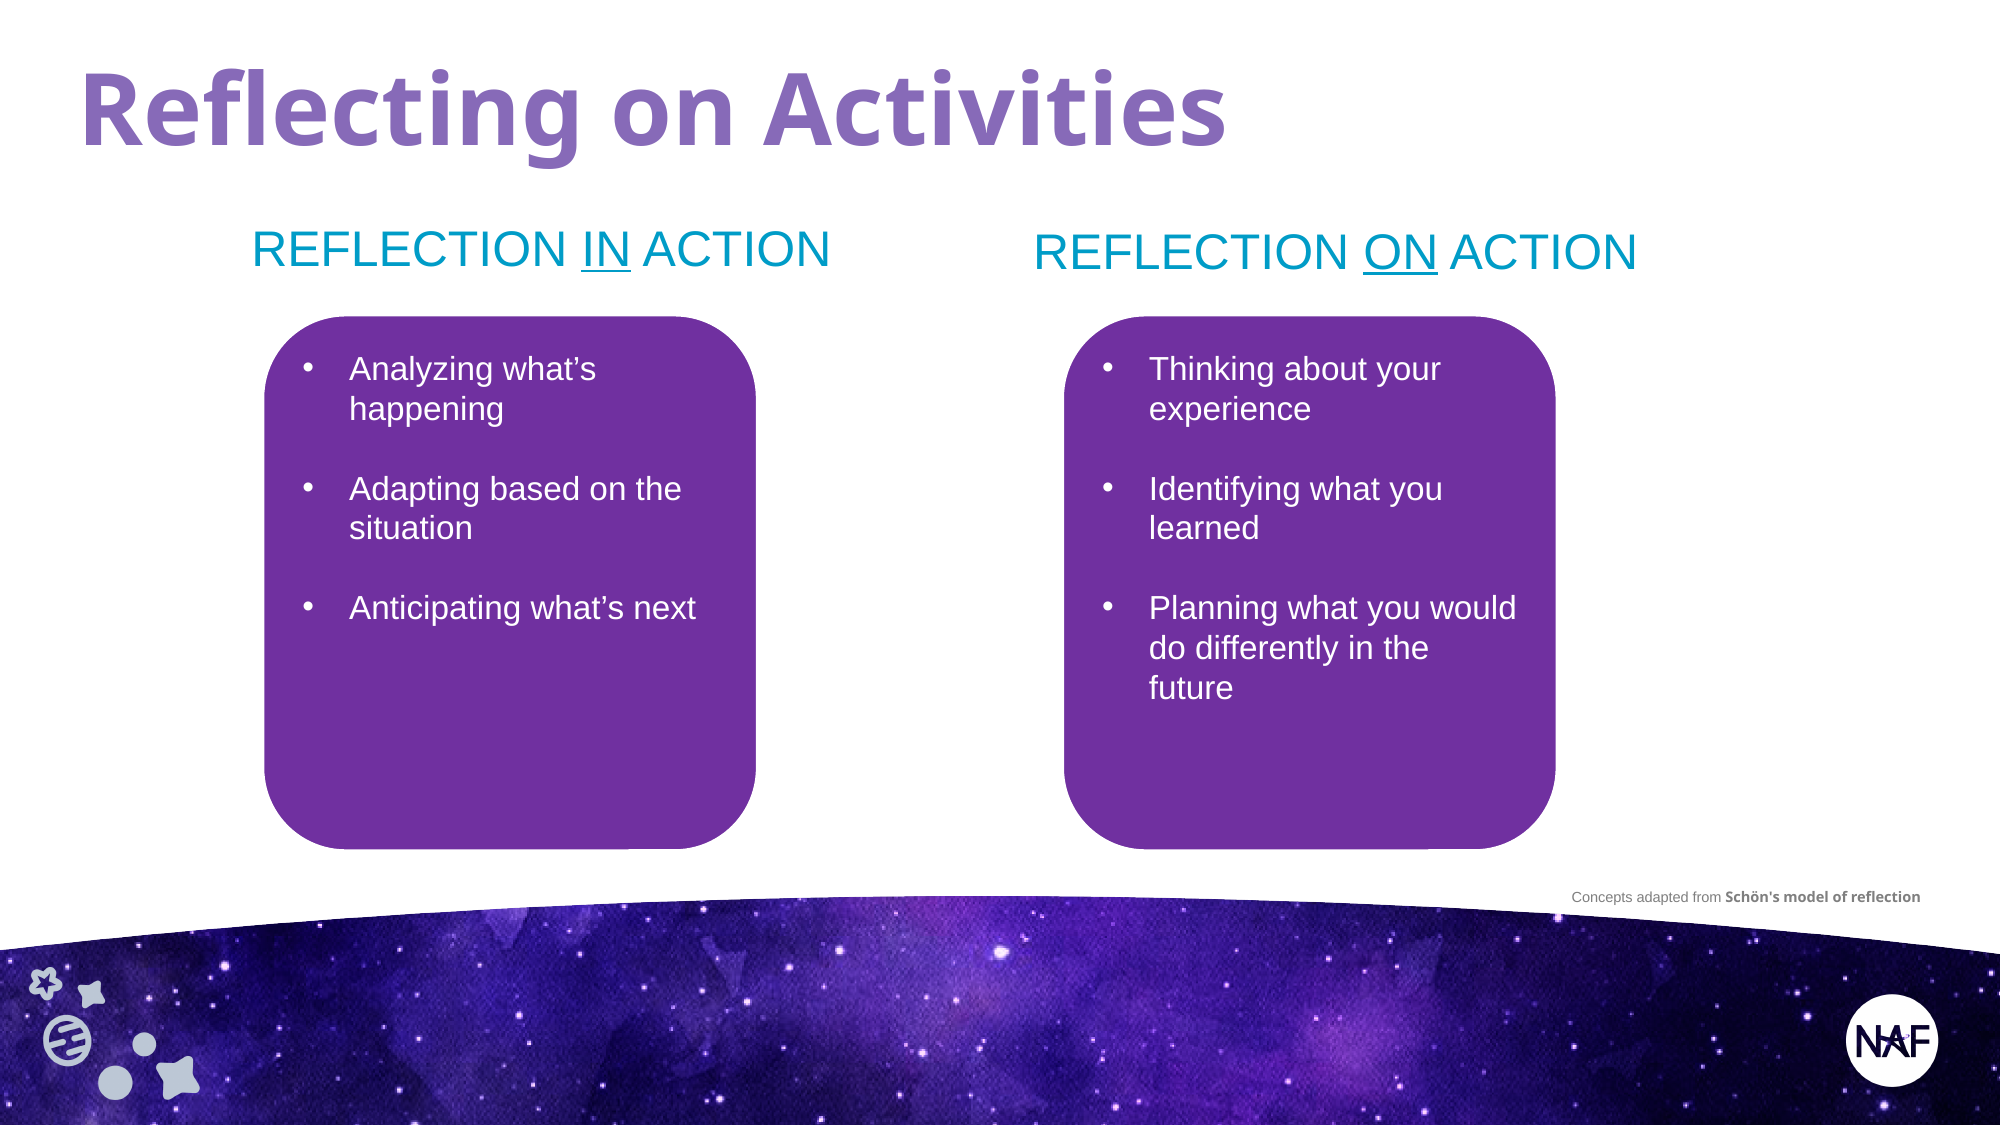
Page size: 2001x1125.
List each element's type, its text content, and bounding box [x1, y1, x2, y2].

text_box REFLECTION ON ACTION [1018, 212, 1662, 288]
text_box REFLECTION IN ACTION [236, 209, 880, 285]
text_box Concepts adapted from Schön's model of reflection [1556, 879, 1983, 913]
picture [0, 896, 2000, 1125]
text_box Analyzing what’s happening Adapting based on the situation Anticipating what’s next [263, 315, 757, 851]
text_box Reflecting on Activities [62, 37, 1903, 173]
text_box Thinking about your experience Identifying what you learned Planning what you would do differently in the future [1062, 315, 1557, 851]
